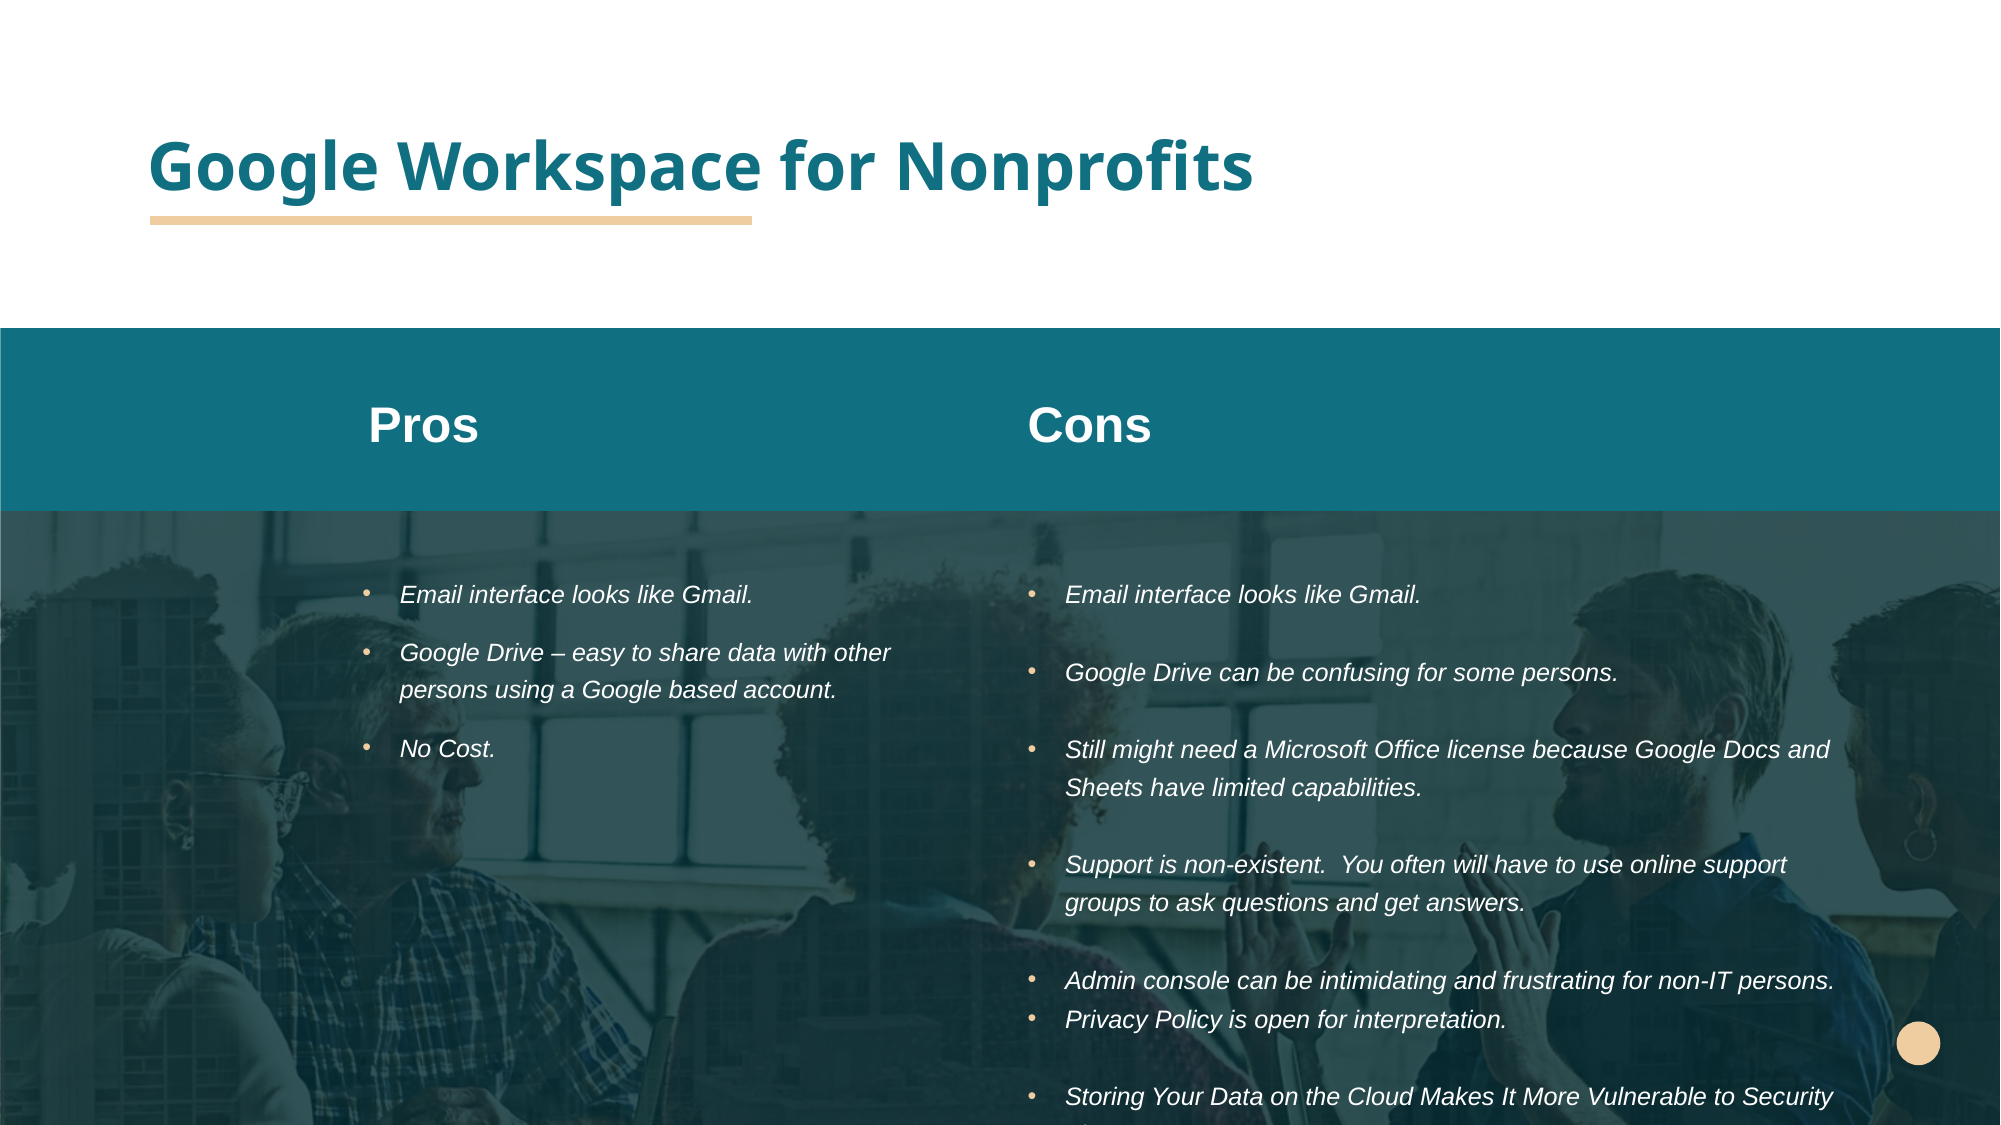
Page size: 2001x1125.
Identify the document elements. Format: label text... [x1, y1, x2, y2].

title Google Workspace for Nonprofits [132, 59, 1858, 278]
picture [0, 510, 2000, 1125]
list Pros [353, 325, 975, 461]
list Cons [1012, 325, 1863, 461]
